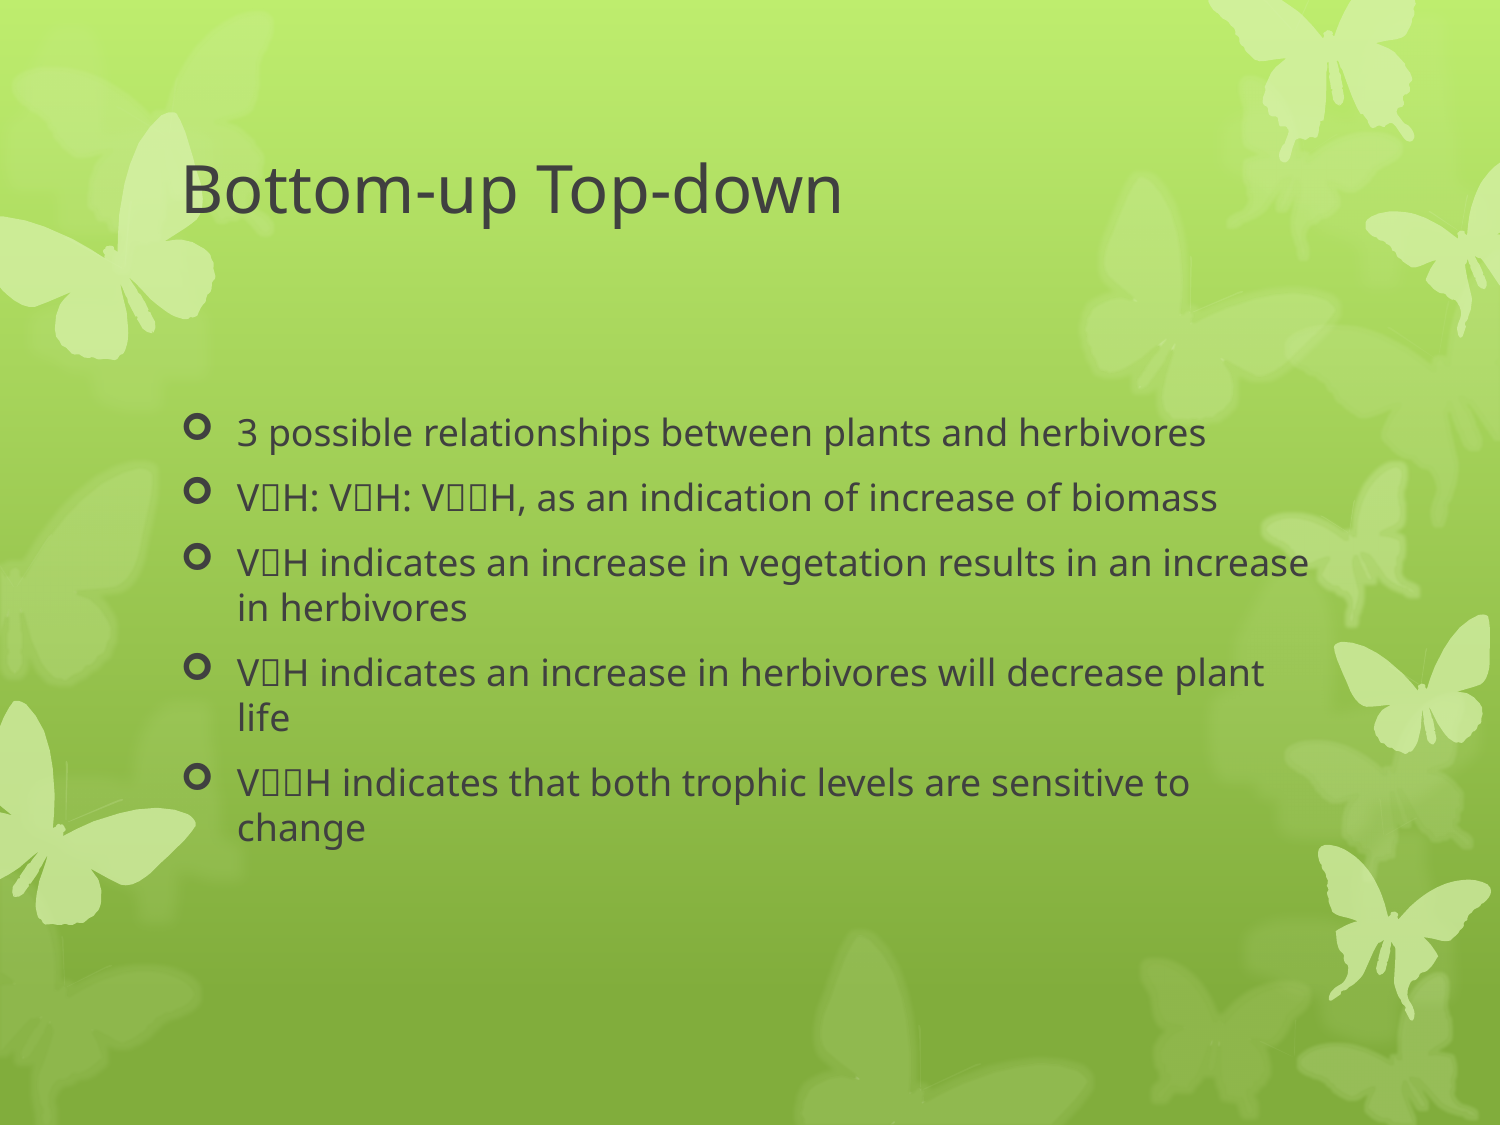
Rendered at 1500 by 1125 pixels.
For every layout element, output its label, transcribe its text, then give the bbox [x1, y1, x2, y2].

list 3 possible relationships between plants and herbivores VH: VH: VH, as an indication of increase of biomass VH indicates an increase in vegetation results in an increase in herbivores VH indicates an increase in herbivores will decrease plant life VH indicates that both trophic levels are sensitive to change [165, 296, 1335, 962]
title Bottom-up Top-down [165, 110, 1335, 263]
